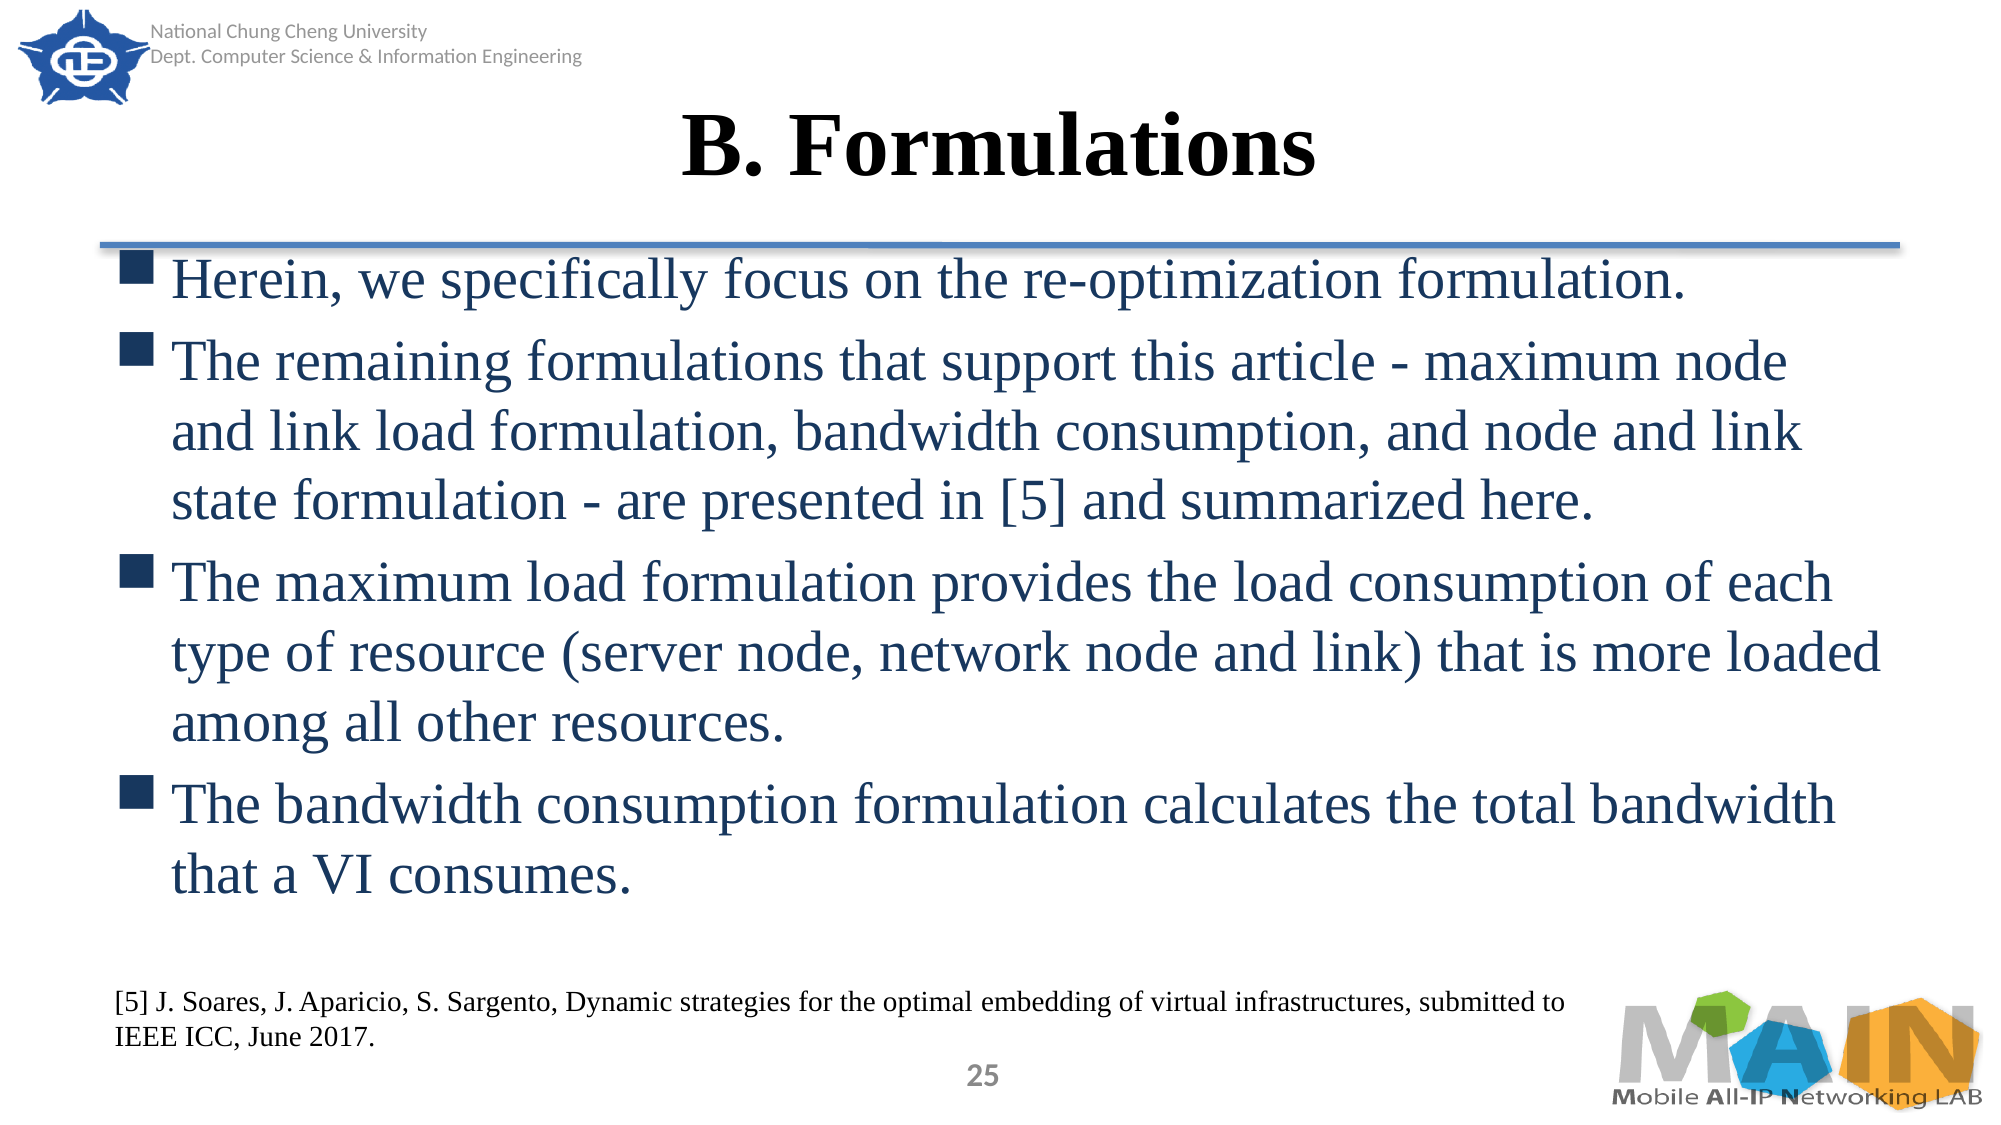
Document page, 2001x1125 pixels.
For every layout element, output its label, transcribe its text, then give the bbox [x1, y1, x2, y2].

slide_number 25 [750, 1060, 1217, 1103]
text_box [5] J. Soares, J. Aparicio, S. Sargento, Dynamic strategies for the optimal embedding of virtual infrastructures, submitted to IEEE ICC, June 2017. [99, 974, 1600, 1060]
list Herein, we specifically focus on the re-optimization formulation. The remaining formulations that support this article - maximum node and link load formulation, bandwidth consumption, and node and link state formulation - are presented in [5] and summarized here. The maximum load formulation provides the load consumption of each type of resource (server node, network node and link) that is more loaded among all other resources. The bandwidth consumption formulation calculates the total bandwidth that a VI consumes. [99, 232, 1901, 976]
picture [1400, 987, 1984, 1113]
picture [0, 0, 168, 113]
title B. Formulations [99, 44, 1901, 232]
